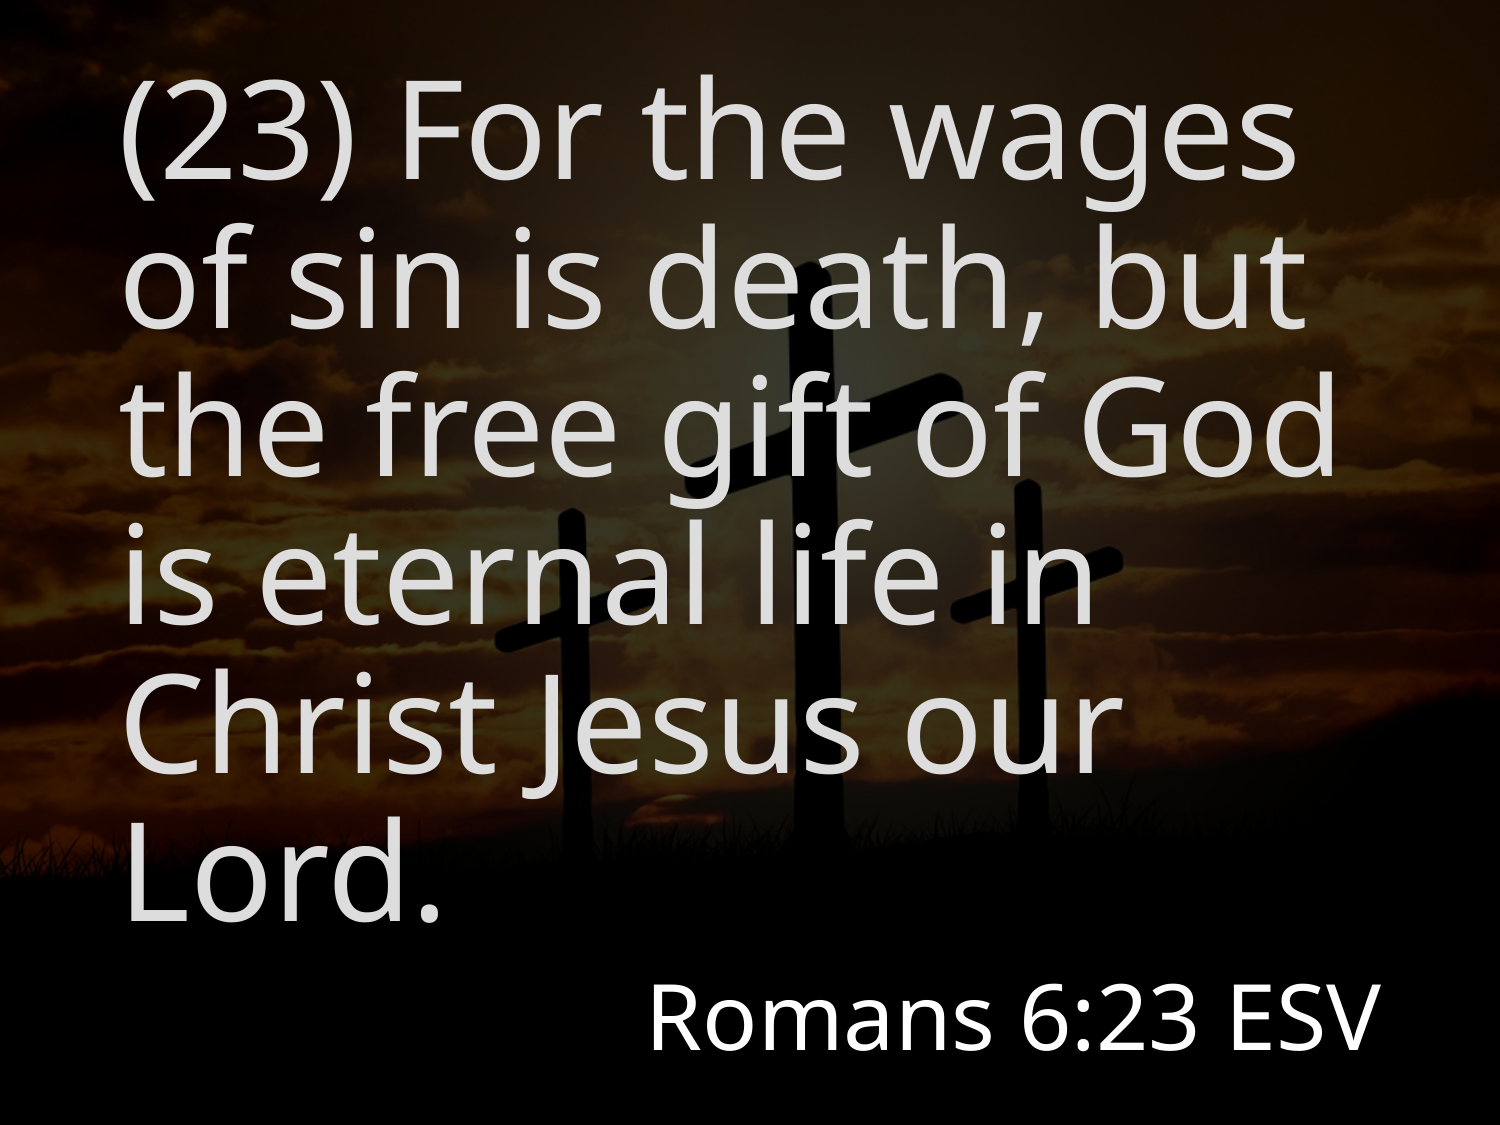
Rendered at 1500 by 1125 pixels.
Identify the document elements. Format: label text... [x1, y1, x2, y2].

picture [0, 0, 1500, 1125]
title Romans 6:23 ESV [103, 948, 1397, 1093]
list (23) For the wages of sin is death, but the free gift of God is eternal life in Christ Jesus our Lord. [103, 53, 1397, 917]
